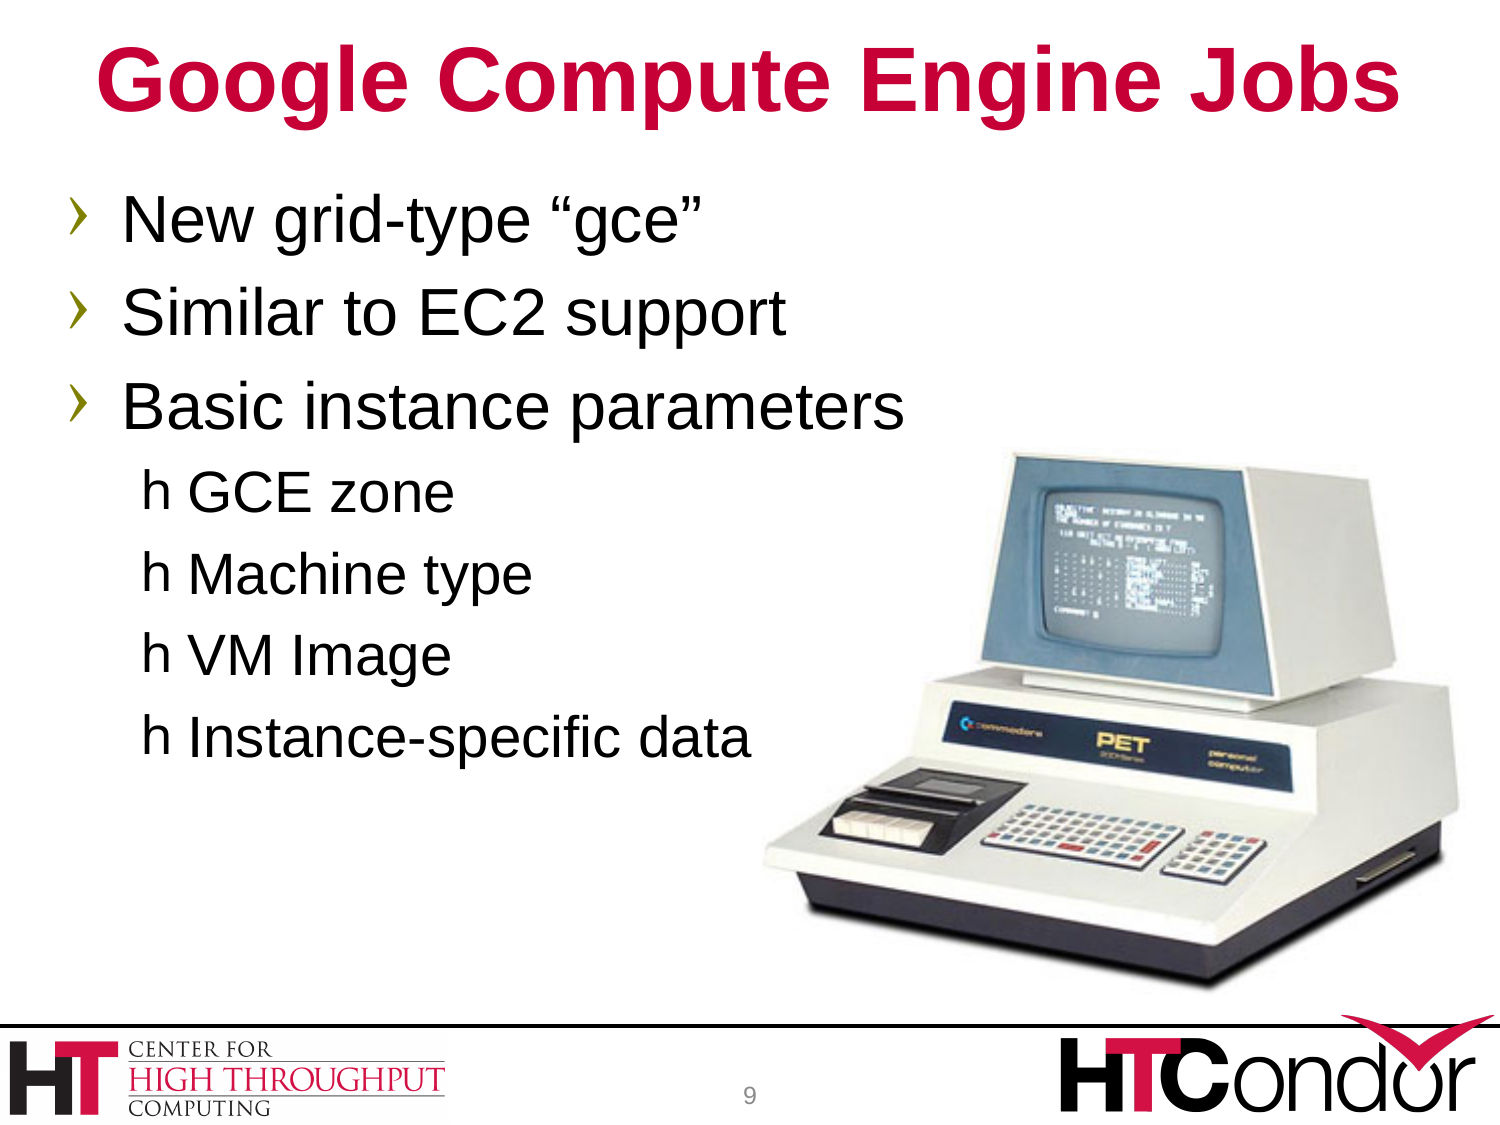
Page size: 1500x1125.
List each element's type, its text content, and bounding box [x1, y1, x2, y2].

picture [0, 1029, 454, 1125]
picture [761, 447, 1466, 997]
picture [1055, 1014, 1500, 1119]
list New grid-type “gce” Similar to EC2 support Basic instance parameters GCE zone Machine type VM Image Instance-specific data [50, 168, 1429, 862]
slide_number 9 [575, 1065, 925, 1125]
title Google Compute Engine Jobs [0, 0, 1500, 150]
